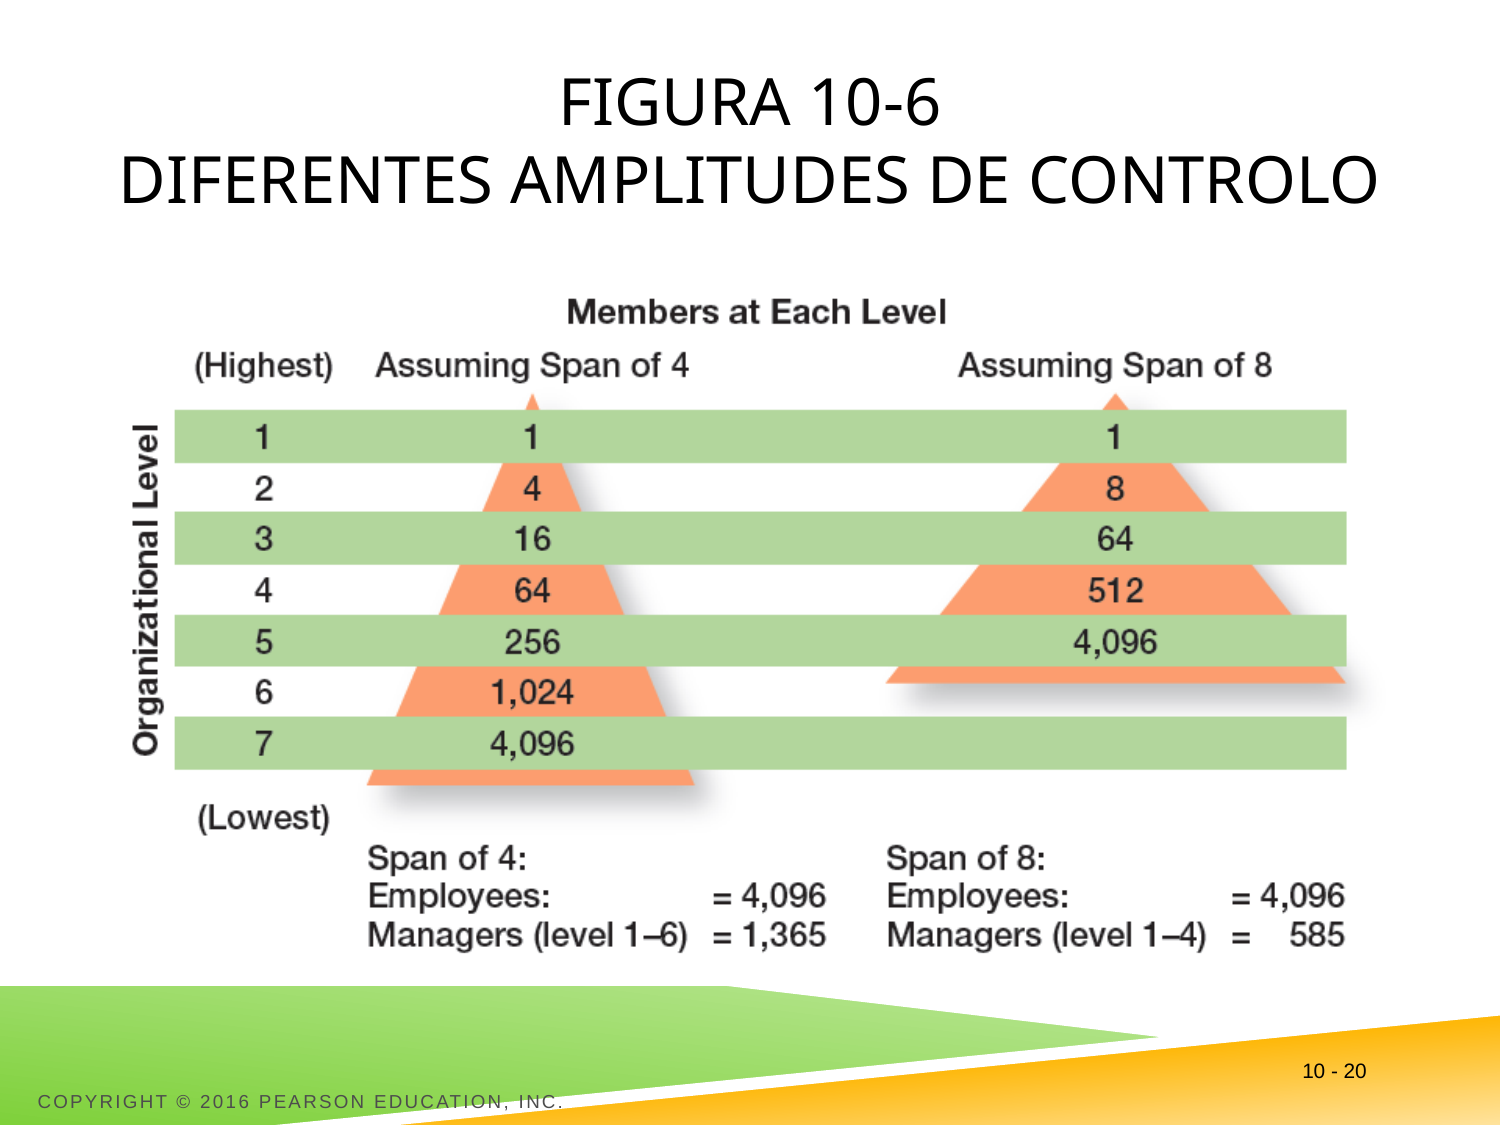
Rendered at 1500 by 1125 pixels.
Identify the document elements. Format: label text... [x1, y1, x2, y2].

footer Copyright © 2016 Pearson Education, Inc. [37, 1052, 600, 1113]
text_box 10 - 20 [1287, 1050, 1450, 1090]
picture [0, 249, 1500, 987]
title figura 10-6 diferentes amplitudes de Controlo [112, 45, 1388, 233]
